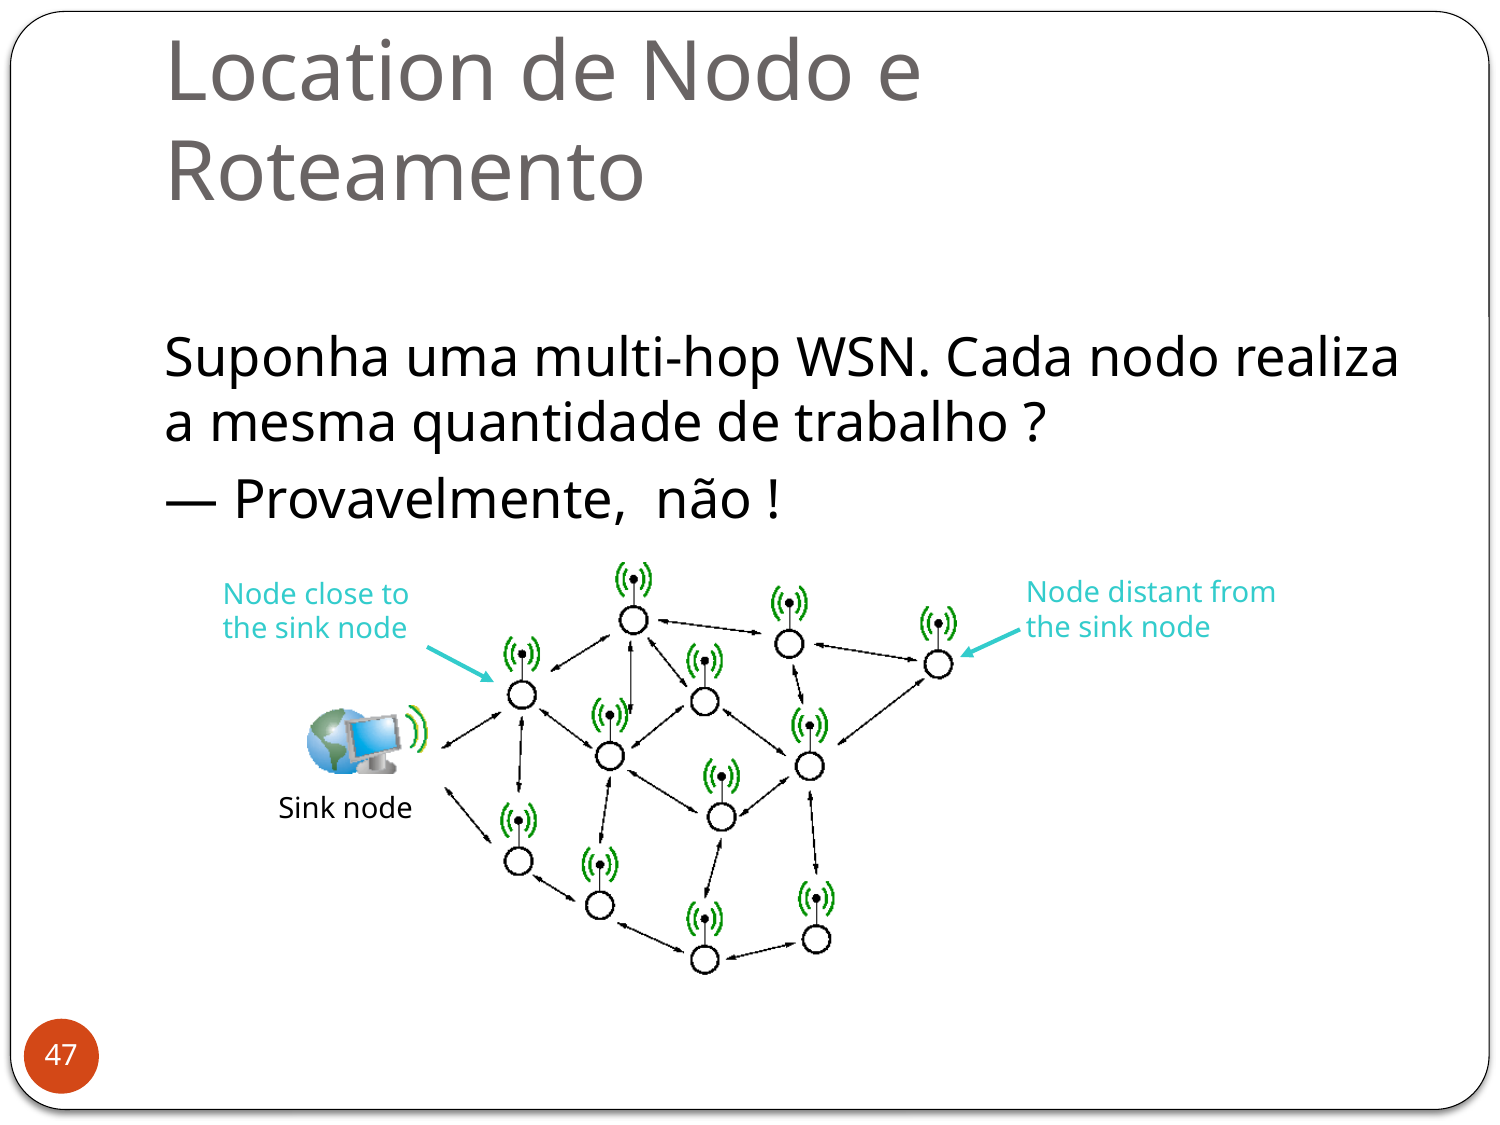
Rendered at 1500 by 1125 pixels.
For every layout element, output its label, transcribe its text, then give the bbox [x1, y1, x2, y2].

title Location de Nodo e Roteamento [150, 45, 1425, 233]
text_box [205, 562, 1292, 977]
list Suponha uma multi-hop WSN. Cada nodo realiza a mesma quantidade de trabalho ? ― Provavelmente, não ! [150, 237, 1425, 988]
slide_number 47 [23, 1018, 99, 1094]
